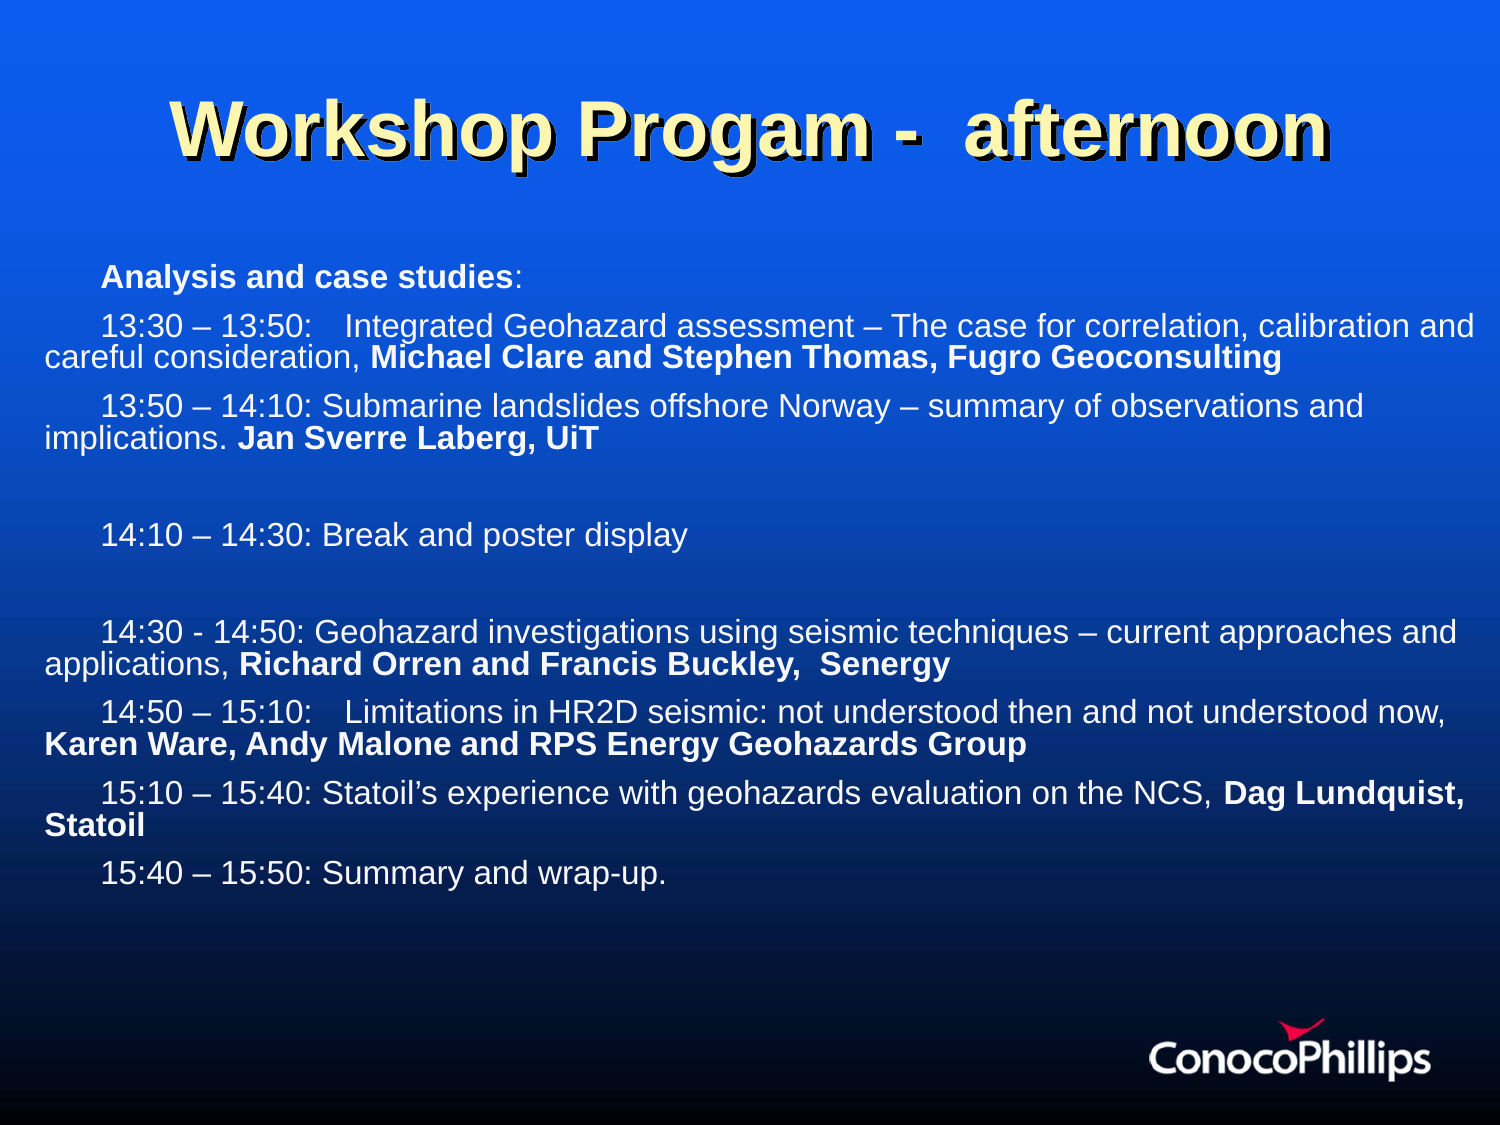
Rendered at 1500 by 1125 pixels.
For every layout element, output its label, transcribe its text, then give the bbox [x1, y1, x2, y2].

list Analysis and case studies: 13:30 – 13:50: Integrated Geohazard assessment – The case for correlation, calibration and careful consideration, Michael Clare and Stephen Thomas, Fugro Geoconsulting 13:50 – 14:10: Submarine landslides offshore Norway – summary of observations and implications. Jan Sverre Laberg, UiT 14:10 – 14:30: Break and poster display 14:30 - 14:50: Geohazard investigations using seismic techniques – current approaches and applications, Richard Orren and Francis Buckley, Senergy 14:50 – 15:10: Limitations in HR2D seismic: not understood then and not understood now, Karen Ware, Andy Malone and RPS Energy Geohazards Group 15:10 – 15:40: Statoil’s experience with geohazards evaluation on the NCS, Dag Lundquist, Statoil 15:40 – 15:50: Summary and wrap-up. [0, 255, 1500, 929]
picture [0, 0, 1500, 255]
picture [0, 929, 1500, 1125]
title Workshop Progam - afternoon [111, 30, 1388, 219]
